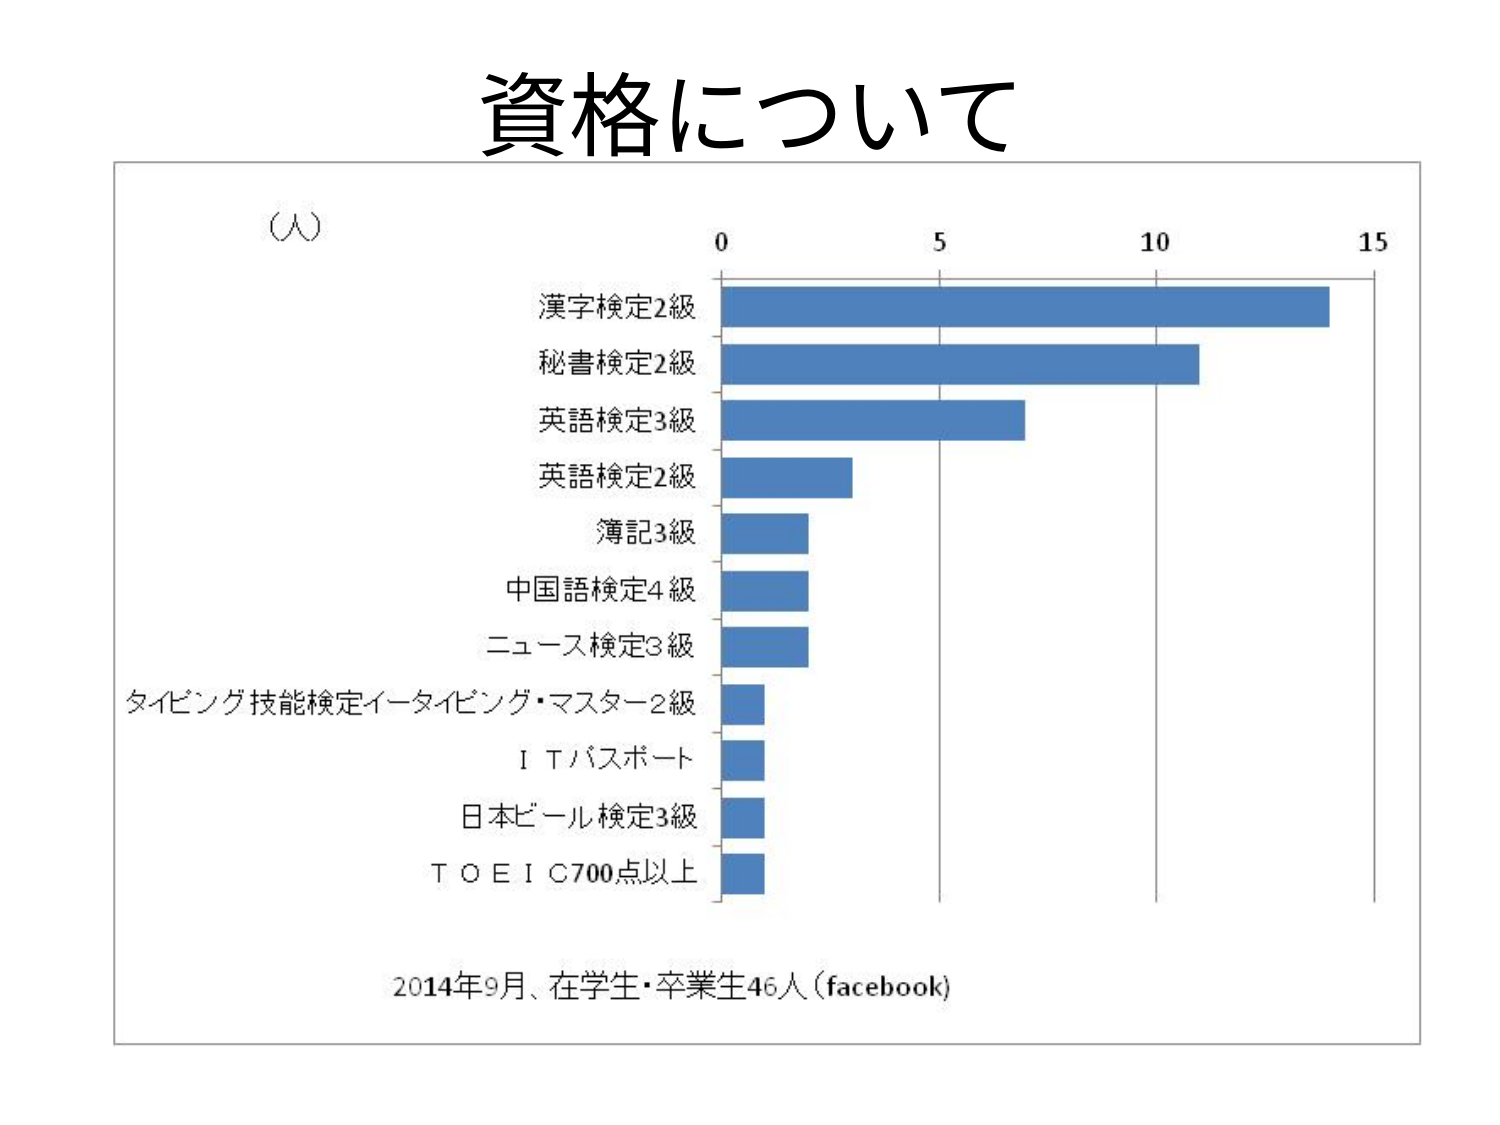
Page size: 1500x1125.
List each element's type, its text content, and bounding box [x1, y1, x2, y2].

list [111, 160, 1423, 1047]
title 資格について [76, 18, 1427, 207]
